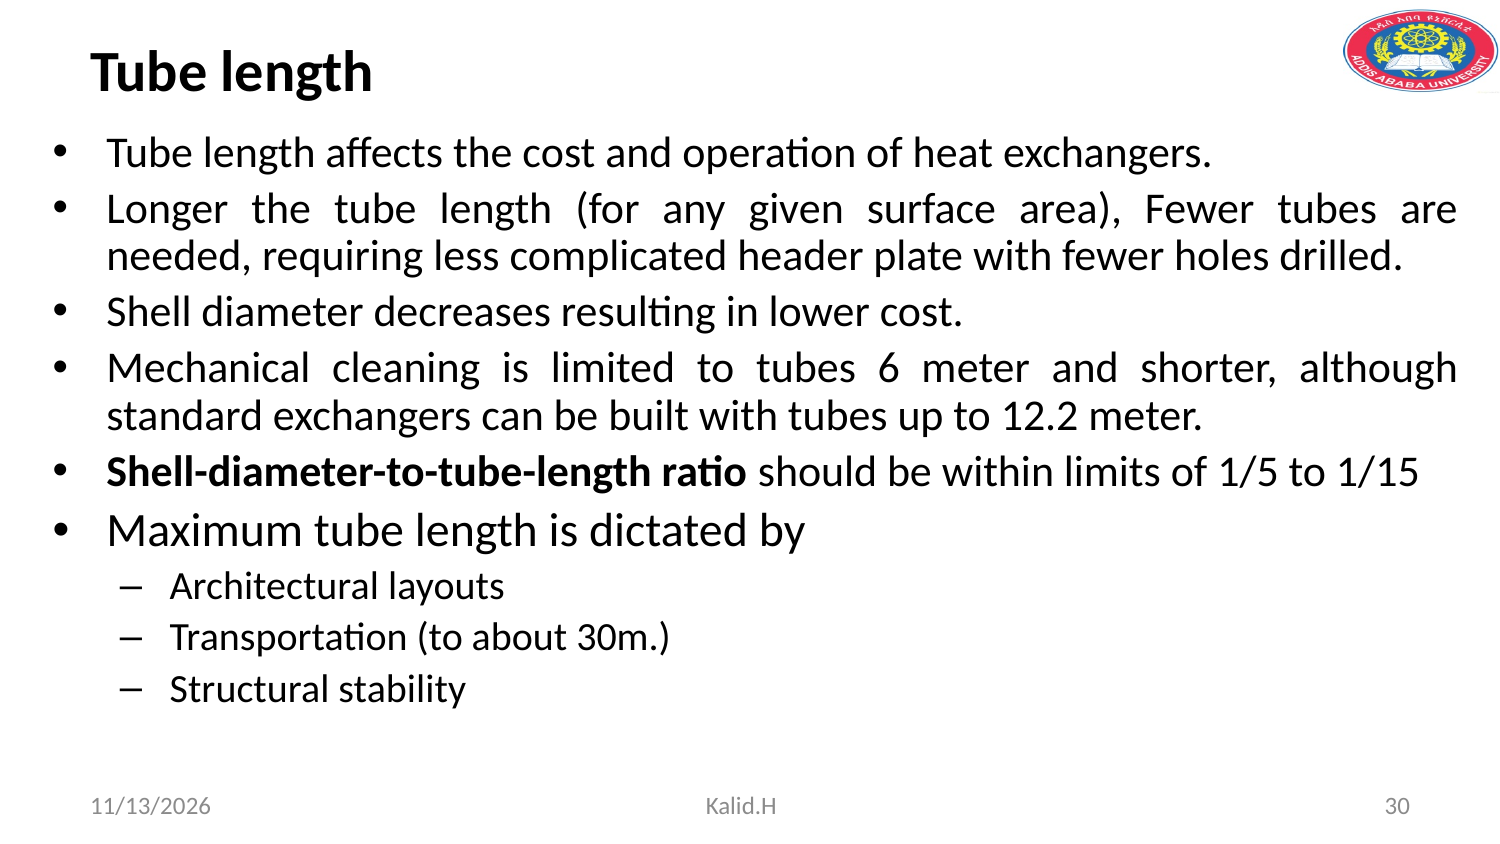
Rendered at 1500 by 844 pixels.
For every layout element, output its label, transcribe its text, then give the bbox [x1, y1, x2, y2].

picture [1343, 0, 1500, 94]
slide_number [75, 782, 425, 827]
footer Kalid.H [512, 782, 988, 827]
title Tube length [75, 33, 1313, 104]
slide_number 30 [1074, 782, 1425, 827]
list Tube length affects the cost and operation of heat exchangers. Longer the tube length (for any given surface area), Fewer tubes are needed, requiring less complicated header plate with fewer holes drilled. Shell diameter decreases resulting in lower cost. Mechanical cleaning is limited to tubes 6 meter and shorter, although standard exchangers can be built with tubes up to 12.2 meter. Shell-diameter-to-tube-length ratio should be within limits of 1/5 to 1/15 Maximum tube length is dictated by Architectural layouts Transportation (to about 30m.) Structural stability [37, 121, 1475, 797]
